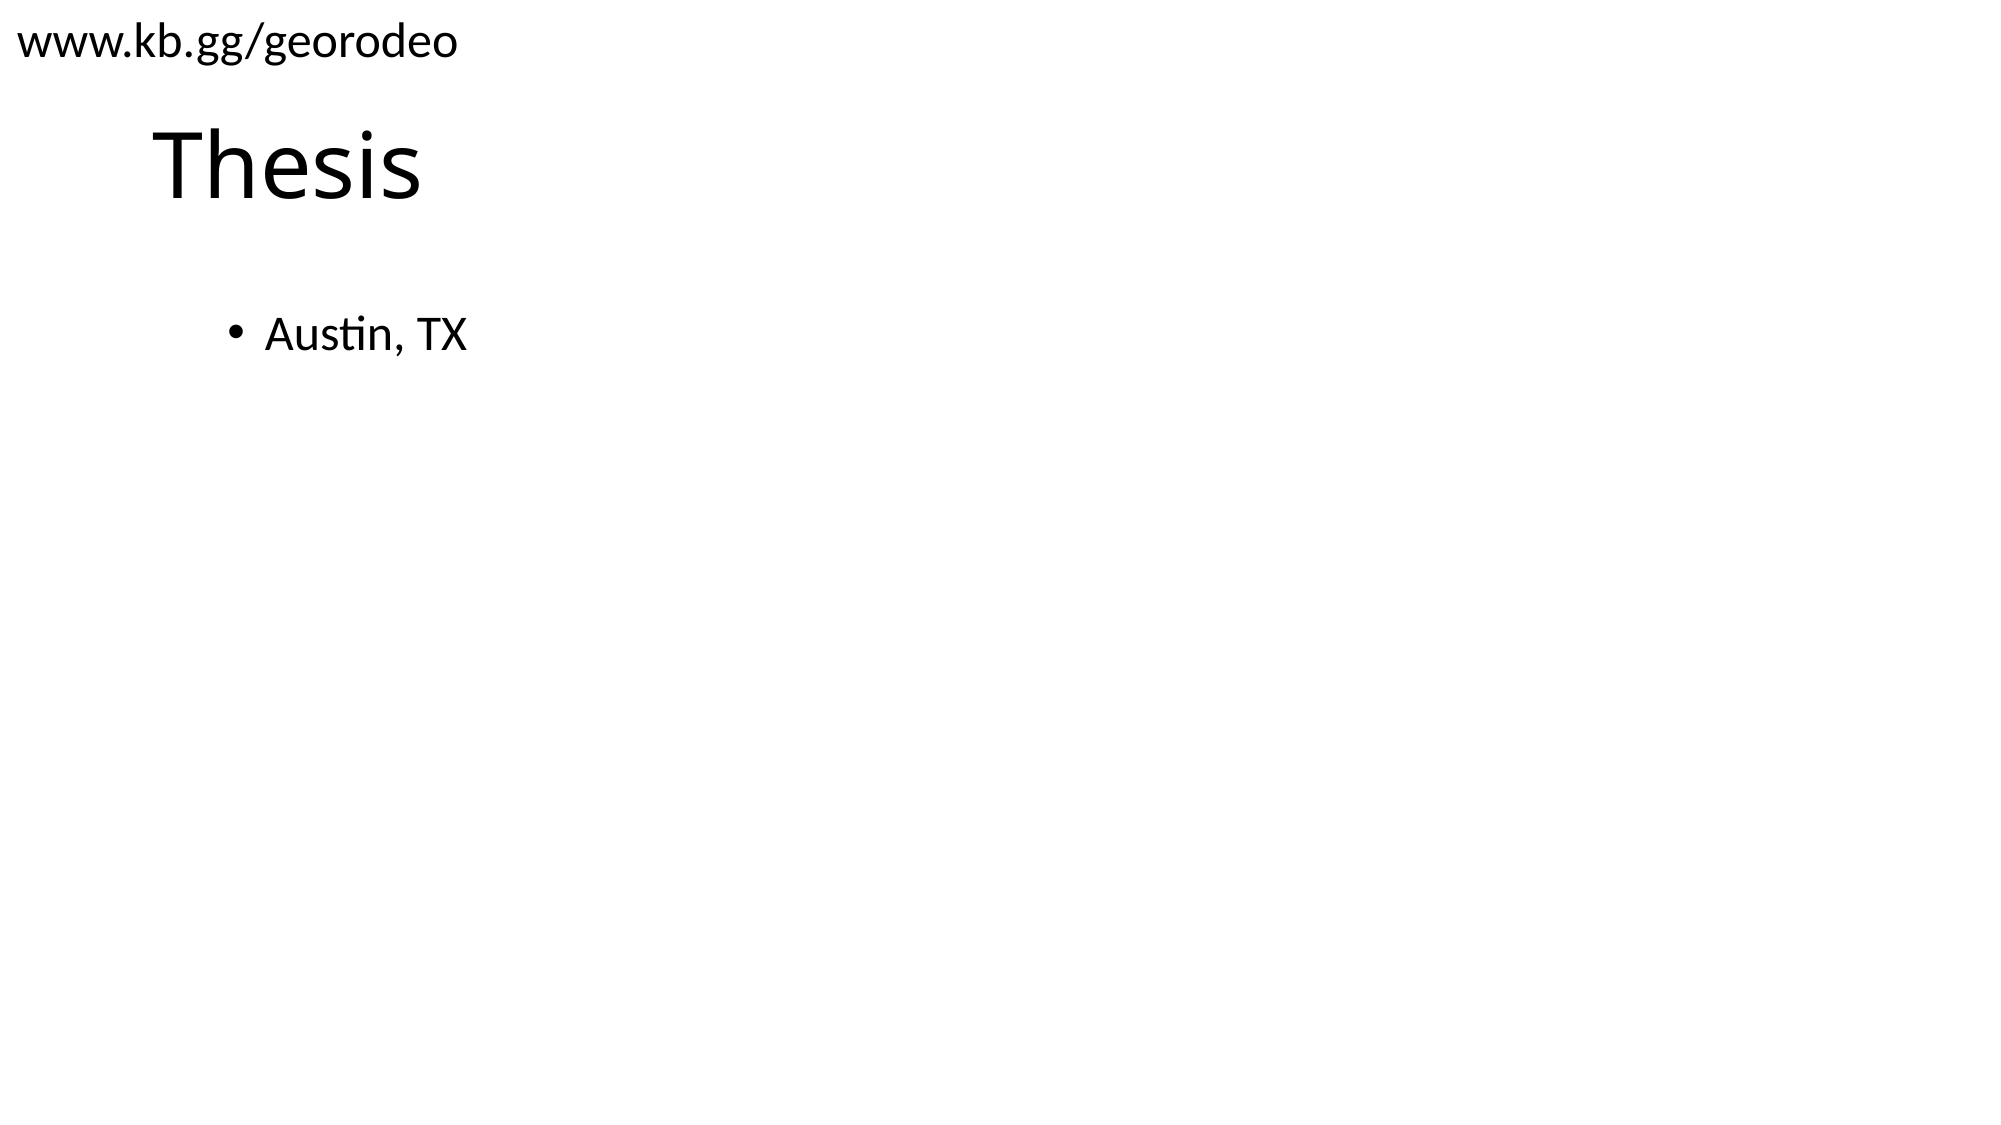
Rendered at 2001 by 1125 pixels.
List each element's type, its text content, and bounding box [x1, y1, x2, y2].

list Austin, TX [137, 299, 1863, 1014]
title Thesis [137, 59, 1863, 278]
text_box www.kb.gg/georodeo [2, 0, 474, 75]
